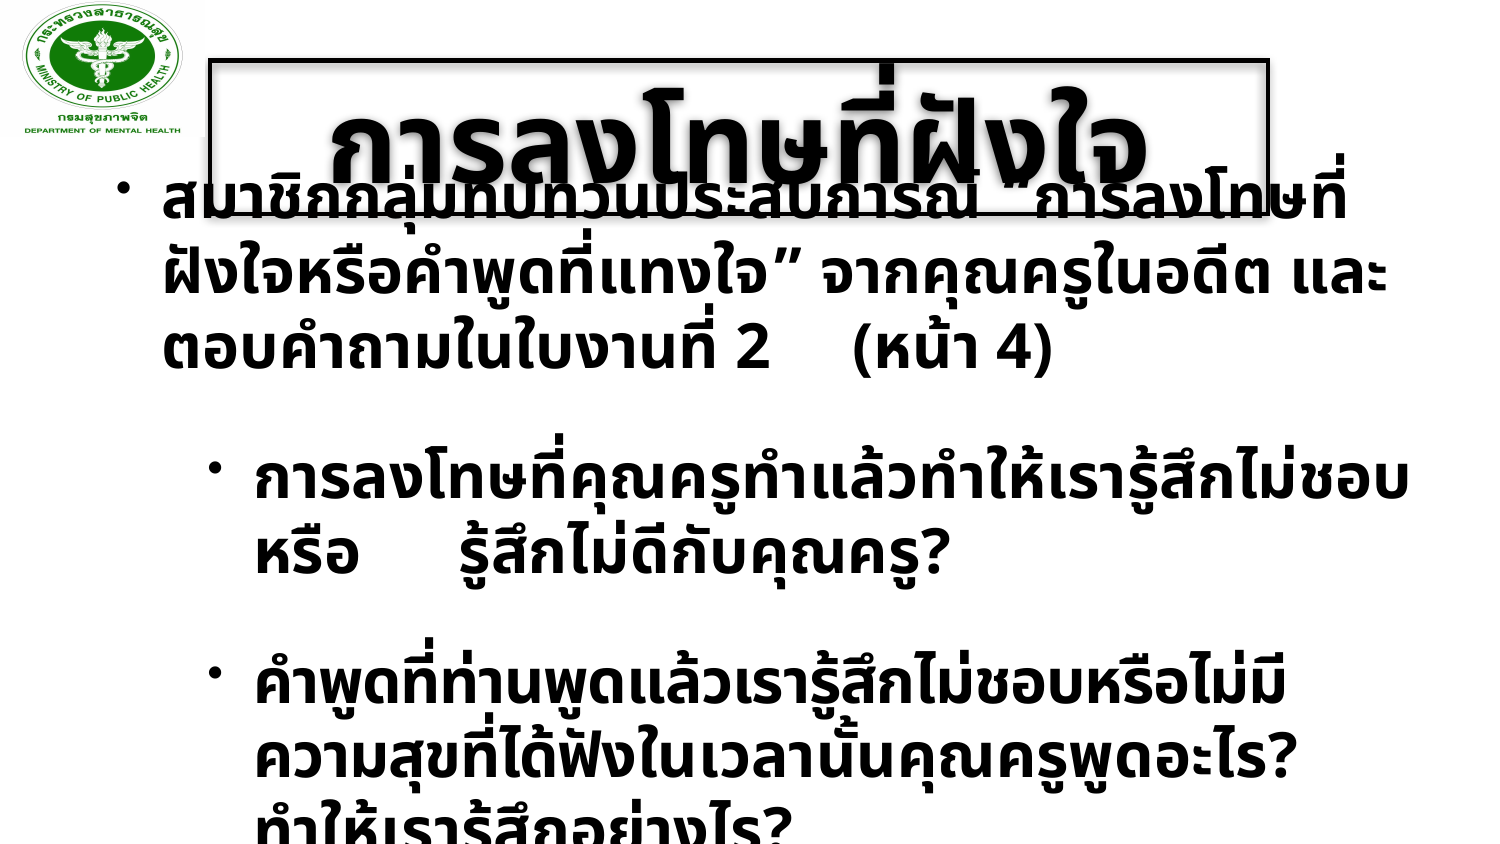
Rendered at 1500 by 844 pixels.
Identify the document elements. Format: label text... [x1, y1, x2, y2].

picture [0, 0, 205, 138]
list สมาชิกกลุ่มทบทวนประสบการณ์ “การลงโทษที่ฝังใจหรือคำพูดที่แทงใจ” จากคุณครูในอดีต และตอบคำถามในใบงานที่ 2 (หน้า 4) การลงโทษที่คุณครูทำแล้วทำให้เรารู้สึกไม่ชอบหรือ รู้สึกไม่ดีกับคุณครู? คำพูดที่ท่านพูดแล้วเรารู้สึกไม่ชอบหรือไม่มีความสุขที่ได้ฟังในเวลานั้นคุณครูพูดอะไร? ทำให้เรารู้สึกอย่างไร? [109, 225, 1424, 797]
title การลงโทษที่ฝังใจ [209, 60, 1269, 215]
